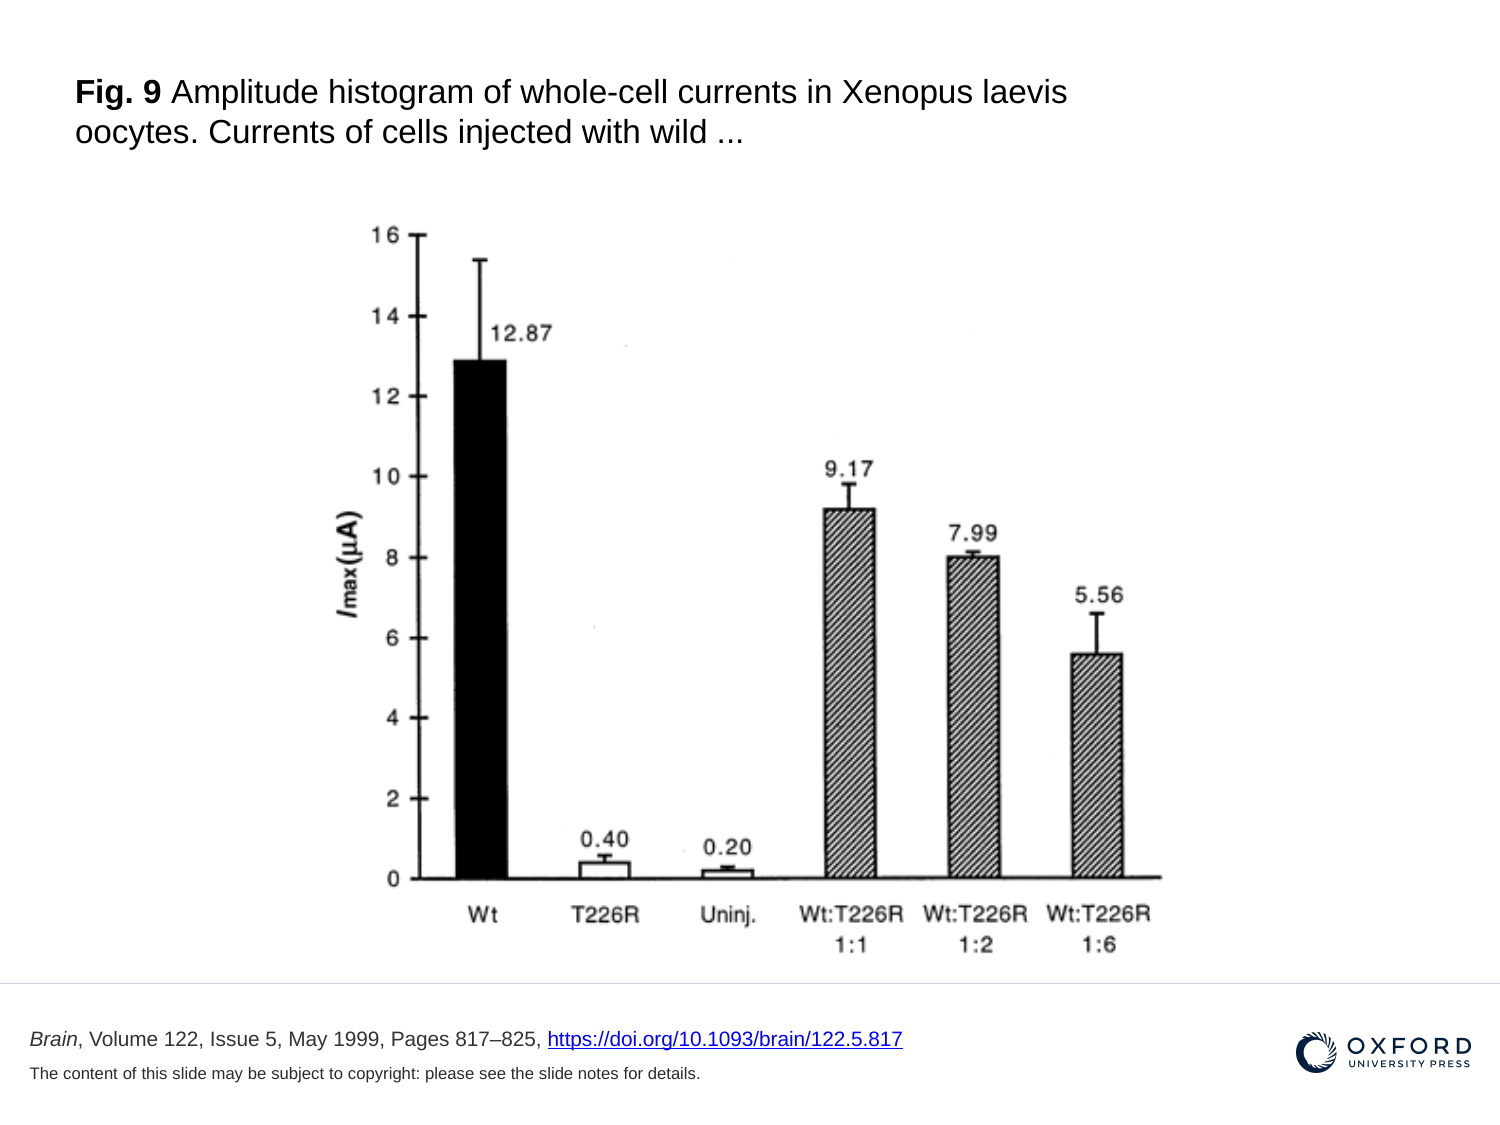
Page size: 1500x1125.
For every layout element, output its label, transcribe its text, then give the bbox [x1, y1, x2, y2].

footer Brain, Volume 122, Issue 5, May 1999, Pages 817–825, https://doi.org/10.1093/brain/122.5.817 The content of this slide may be subject to copyright: please see the slide notes for details. [0, 983, 1260, 1125]
title Fig. 9 Amplitude histogram of whole-cell currents in Xenopus laevis oocytes. Currents of cells injected with wild ... [75, 69, 1078, 171]
picture [1296, 1032, 1471, 1073]
picture [333, 224, 1165, 957]
